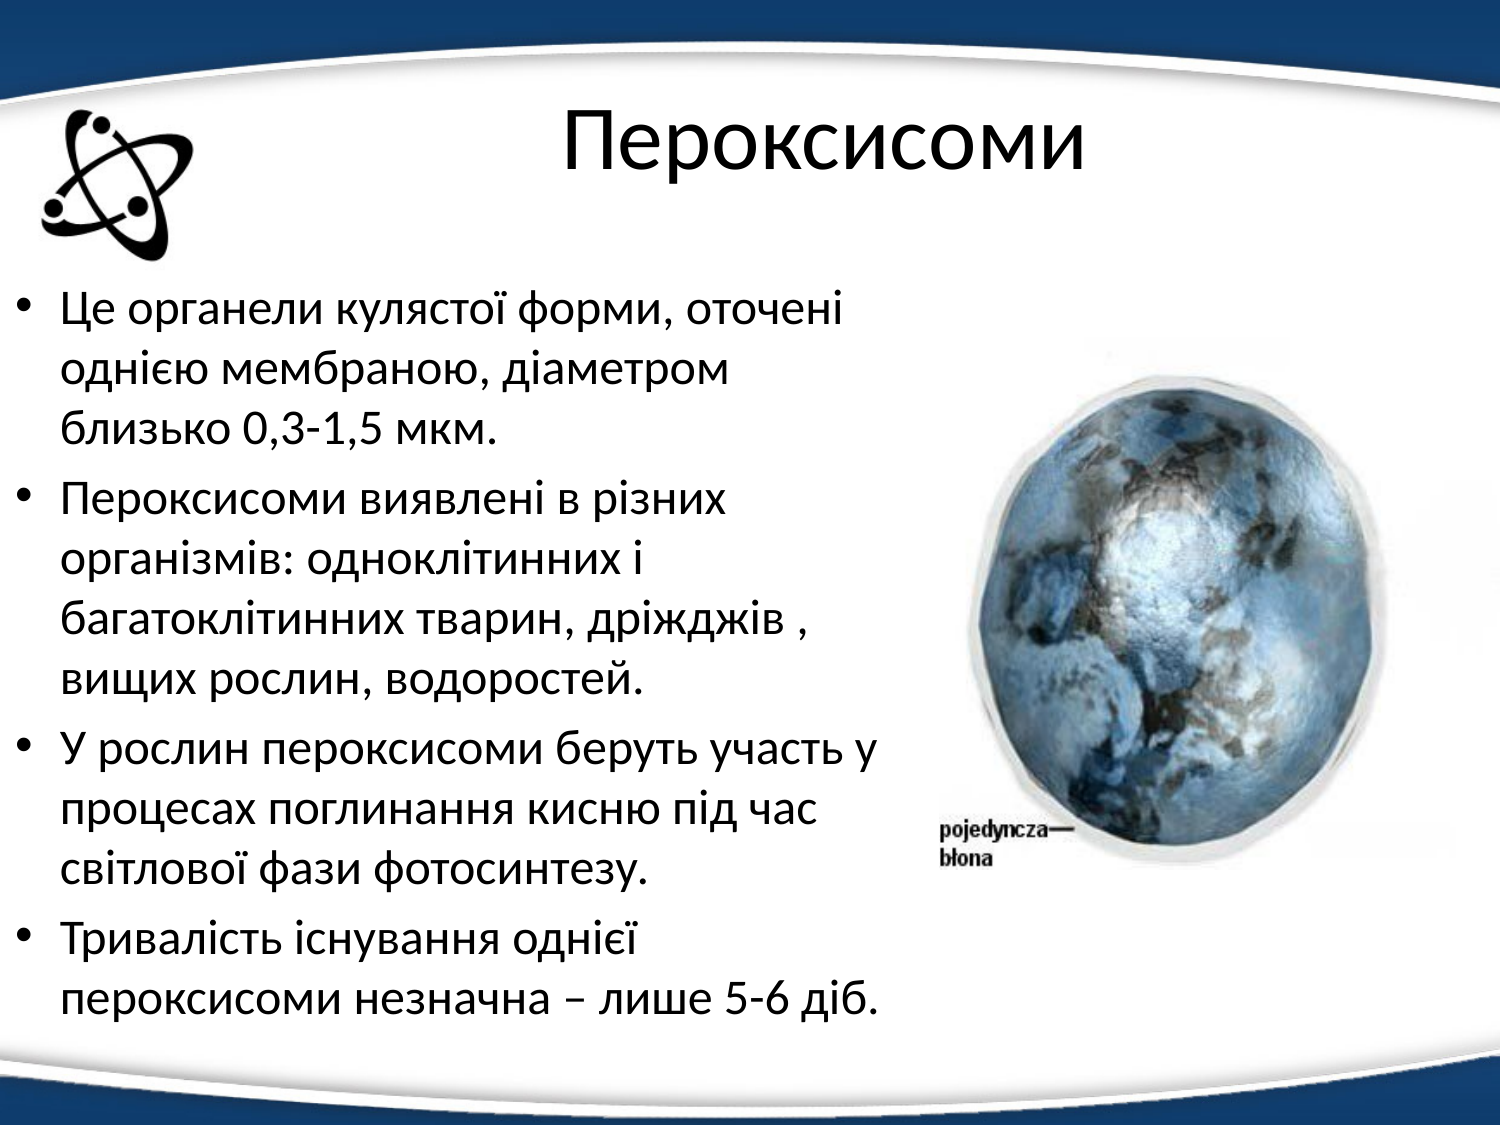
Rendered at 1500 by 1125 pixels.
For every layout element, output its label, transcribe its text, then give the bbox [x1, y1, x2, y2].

list Це органели кулястої форми, оточені однією мембраною, діаметром близько 0,3-1,5 мкм. Пероксисоми виявлені в різних організмів: одноклітинних і багатоклітинних тварин, дріжджів , вищих рослин, водоростей. У рослин пероксисоми беруть участь у процесах поглинання кисню під час світлової фази фотосинтезу. Тривалість існування однієї пероксисоми незначна – лише 5-6 діб. [0, 266, 928, 1125]
picture [0, 0, 1500, 1125]
title Пероксисоми [149, 0, 1500, 188]
